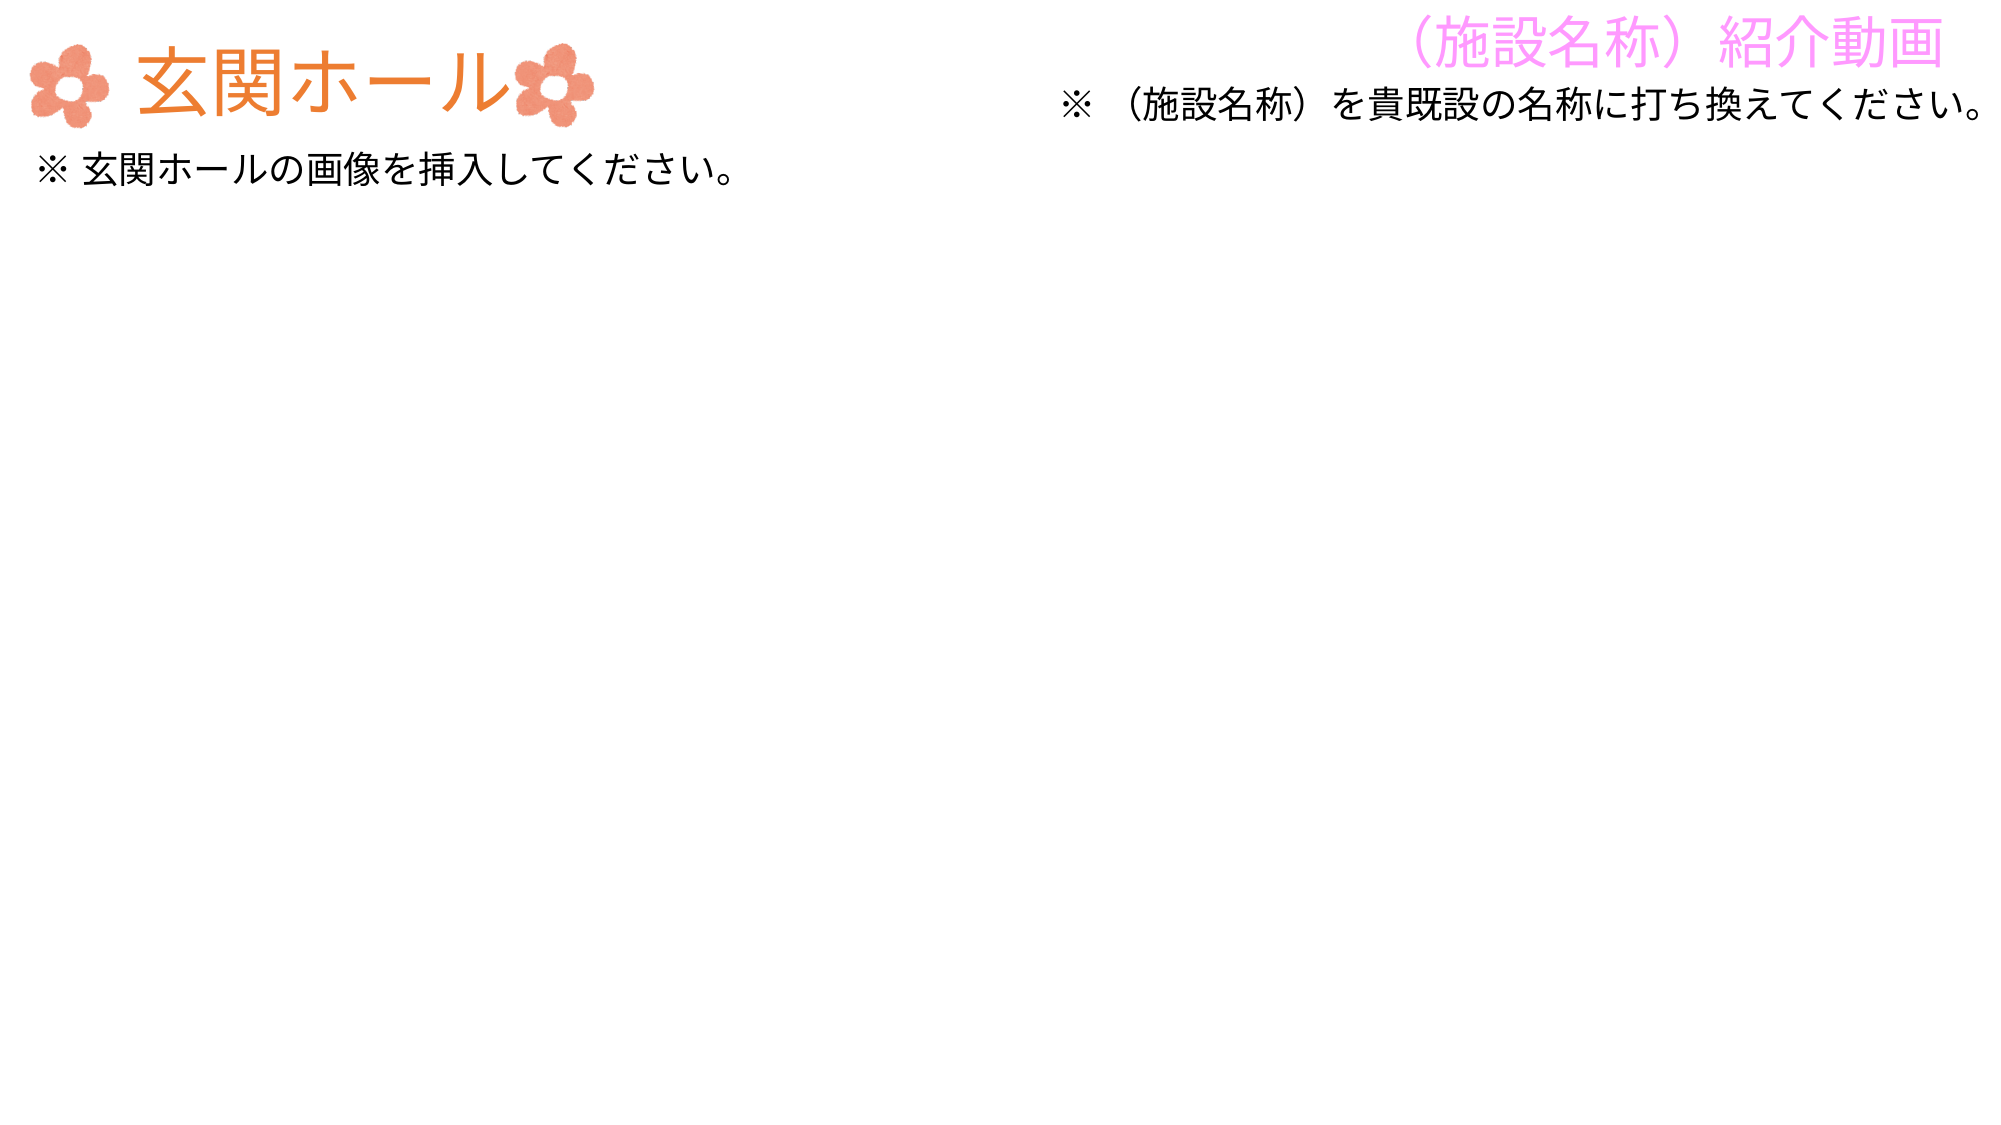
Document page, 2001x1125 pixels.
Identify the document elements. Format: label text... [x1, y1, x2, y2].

text_box ※玄関ホールの画像を挿入してください。 [19, 138, 1034, 199]
text_box （施設名称）紹介動画 [1362, 0, 2000, 105]
text_box 玄関ホール [119, 26, 536, 138]
text_box ※（施設名称）を貴既設の名称に打ち換えてください。 [1044, 73, 1988, 134]
picture [510, 43, 605, 134]
picture [25, 44, 120, 135]
